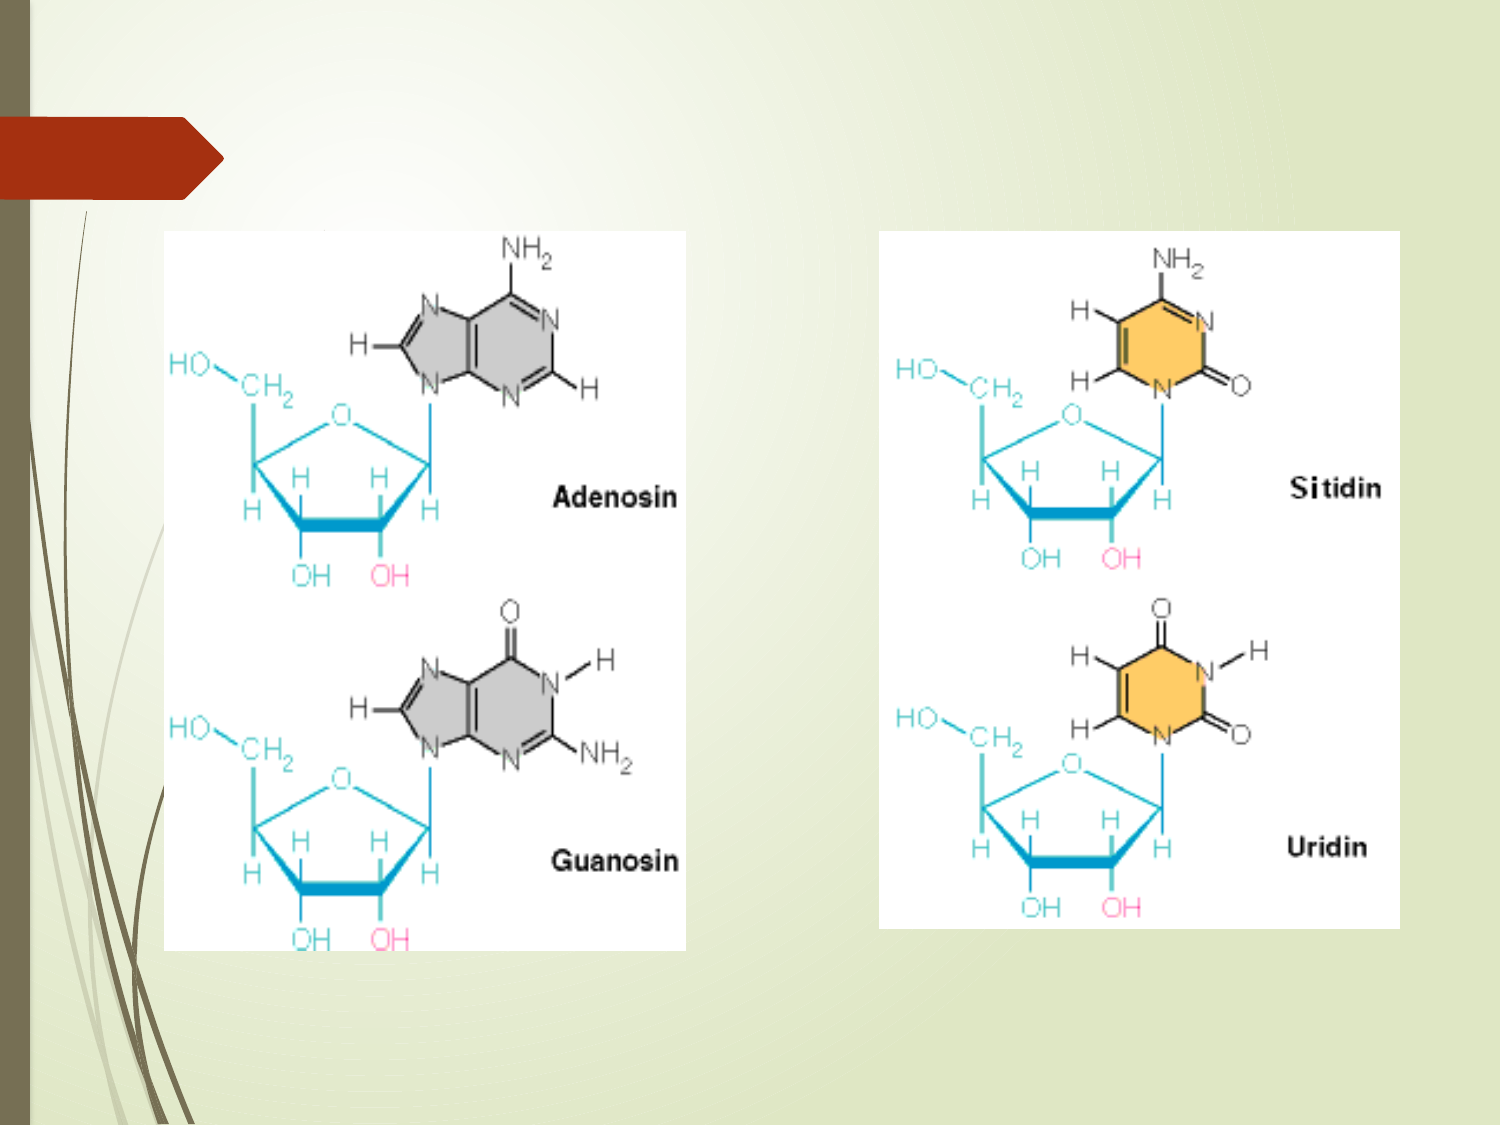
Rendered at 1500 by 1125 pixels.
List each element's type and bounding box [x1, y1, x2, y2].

picture [879, 231, 1400, 929]
list [0, 231, 1070, 952]
